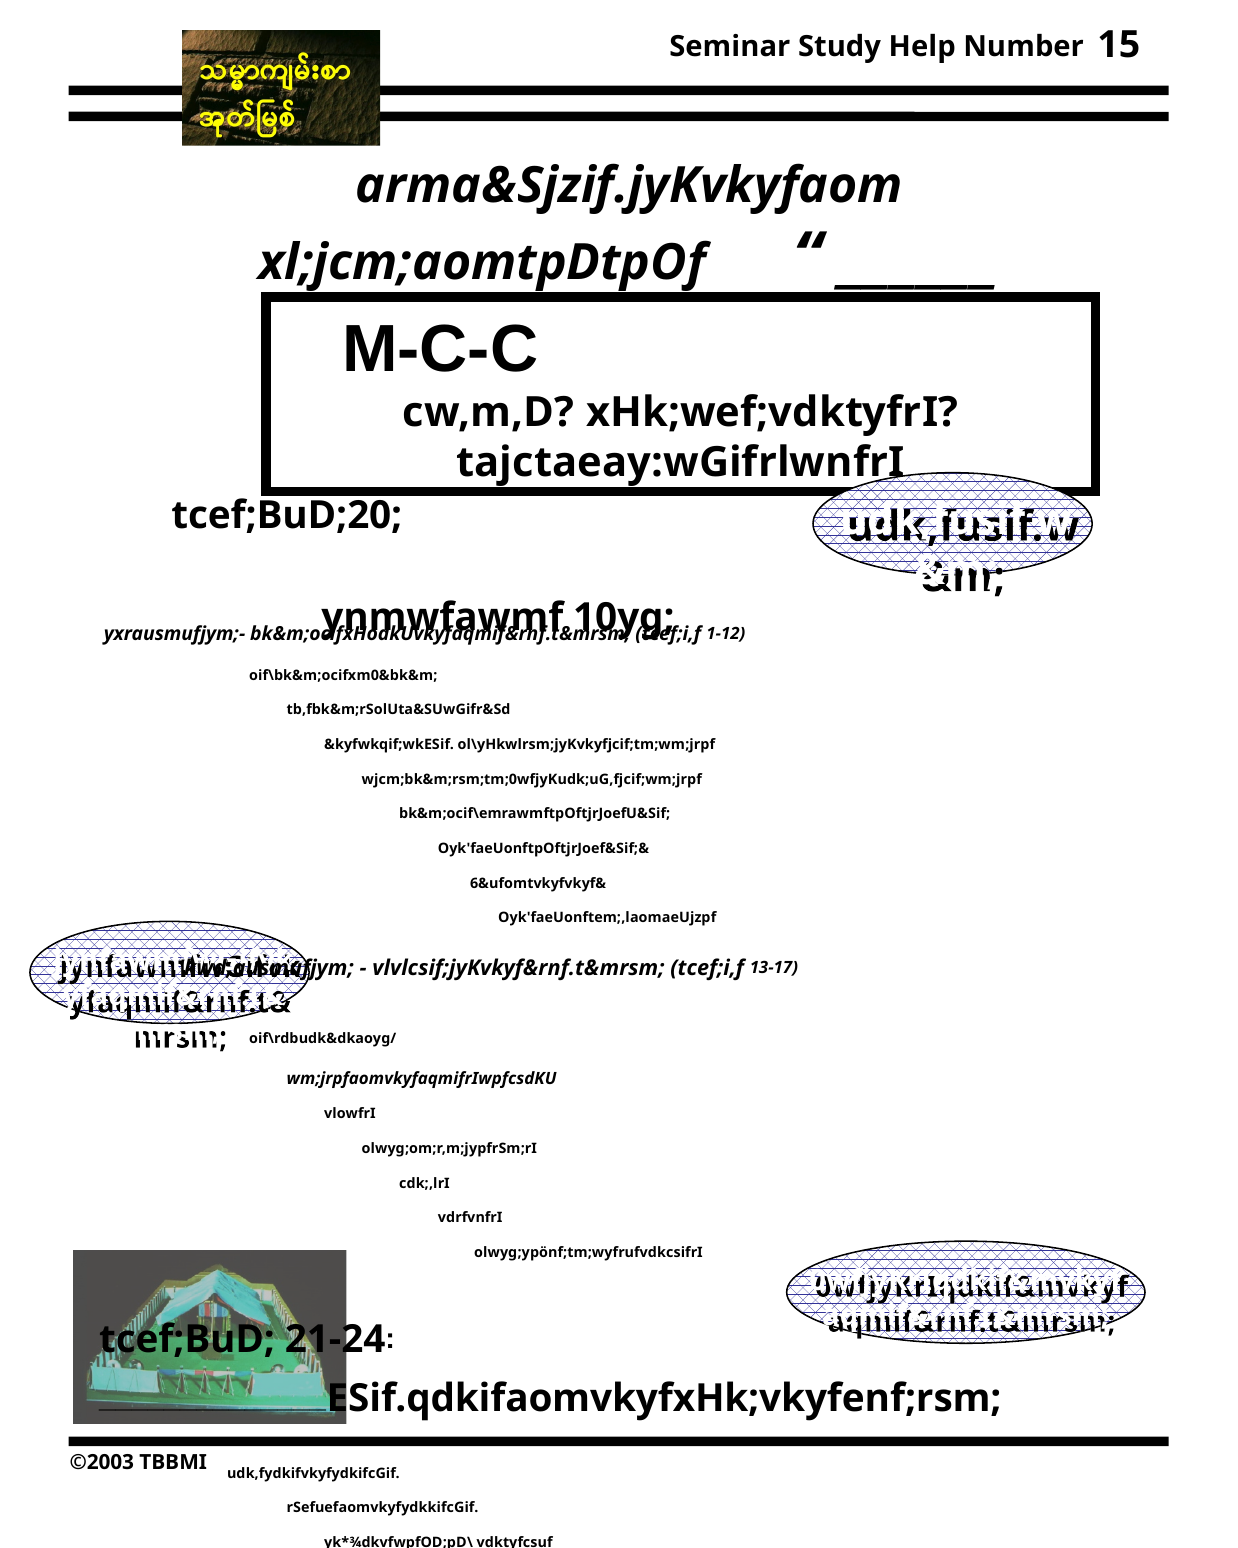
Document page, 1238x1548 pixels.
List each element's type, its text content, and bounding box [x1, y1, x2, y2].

text_box 15 [1082, 12, 1166, 73]
picture [72, 1250, 347, 1425]
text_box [29, 921, 312, 1024]
text_box arma&Sjzif.jyKvkyfaom xl;jcm;aomtpDtpOf “ ______ y#dnmOf“ [165, 145, 1094, 381]
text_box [812, 472, 1095, 575]
picture [182, 30, 381, 145]
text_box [786, 1240, 1146, 1344]
text_box yxrausmufjym;- bk&m;ocifxHodkUvkyfaqmif&rnf.t&mrsm; (tcef;i,f 1-12) oif\bk&m;ocifxm0&bk&m; tb,fbk&m;rSolUta&SUwGifr&Sd &kyfwkqif;wkESif. ol\yHkwlrsm;jyKvkyfjcif;tm;wm;jrpf wjcm;bk&m;rsm;tm;0wfjyKudk;uG,fjcif;wm;jrpf bk&m;ocif\emrawmftpOftjrJoefU&Sif; Oyk'faeUonftpOftjrJoef&Sif;& 6&ufomtvkyfvkyf& Oyk'faeUonftem;,laomaeUjzpf 'kwd,ausmufjym; - vlvlcsif;jyKvkyf&rnf.t&mrsm; (tcef;i,f 13-17) oif\rdbudk&dkaoyg/ wm;jrpfaomvkyfaqmifrIwpfcsdKU vlowfrI olwyg;om;r,m;jypfrSm;rI cdk;,lrI vdrfvnfrI olwyg;ypönf;tm;wyfrufvdkcsifrI tcef;BuD; 21-24: ______________ESif.qdkifaomvkyfxHk;vkyfenf;rsm; udk,fydkifvkyfydkifcGif. rSefuefaomvkyfydkkifcGif. yk*¾dkvfwpfOD;pD\ vdktyfcsuf tcef;BuD; 25-31: ___________ESif.qdkifaomvkyfaqmif&rnf.t&mrsm; y#dnmOowÅmwif&mpm;yGJ ESif.qDrD;cHk om;pOfrsdK;qufwnfaqmufjcif; aBu;0gyb’ifESif.wJawmf ,Zfyka&m[dwfjzpfjcif; ,Zfya&m[dwfrsm;tm;pifBu,fjcif;trI eHUomaygif;,Zfyb’ifESif.udk;uG,folrsm; vkyfaqmifaomolrsm;ESif.Oyk'faeU [84, 534, 1136, 1548]
text_box M-C-C cw,m,D? xHk;wef;vdktyfrI? tajctaeay:wGifrlwnfrI [266, 297, 1096, 449]
text_box tcef;BuD;20; ynmwfawmf 10yg; [156, 449, 1146, 635]
